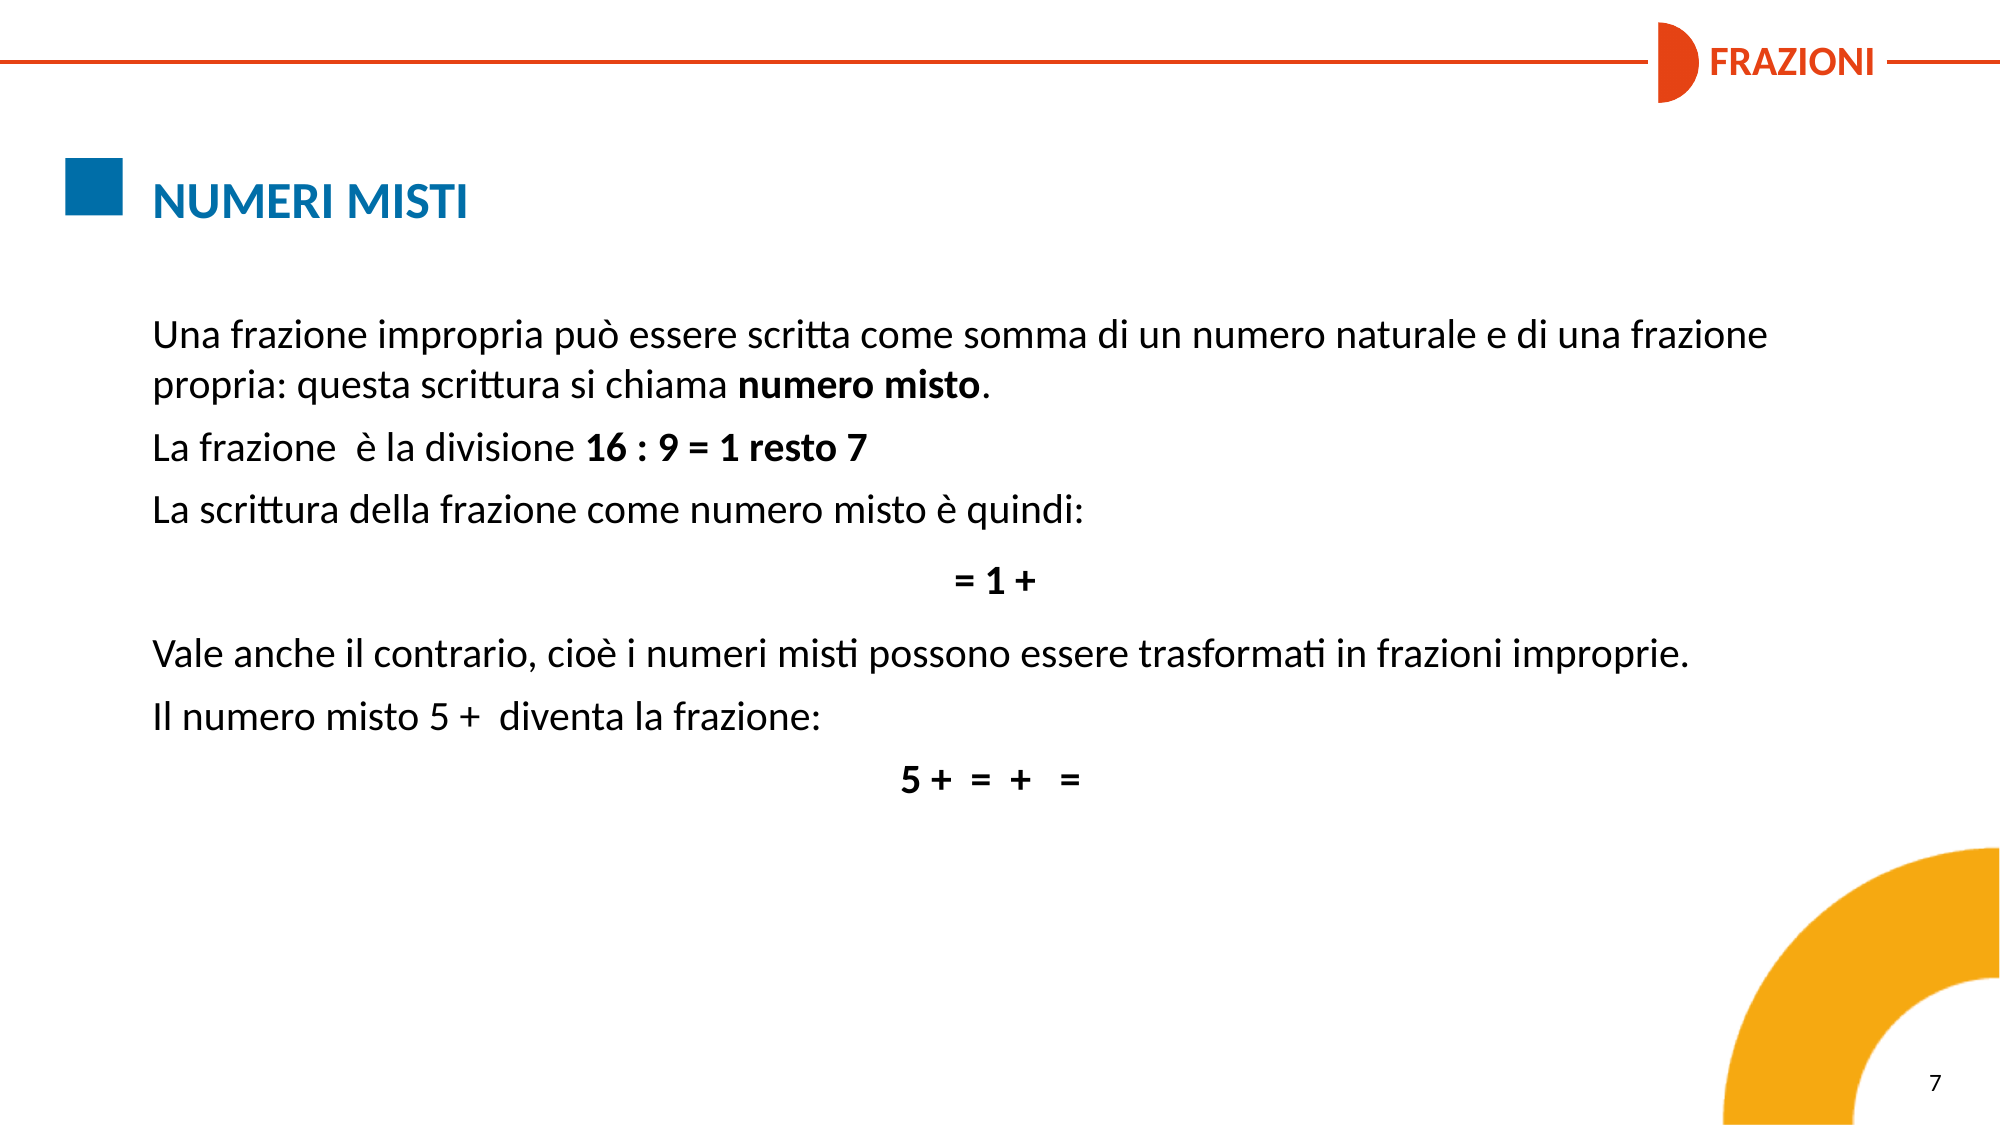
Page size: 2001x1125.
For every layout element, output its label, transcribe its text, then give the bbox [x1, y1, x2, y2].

text_box [64, 157, 124, 216]
picture [1724, 848, 2001, 1125]
text_box NUMERI MISTI [137, 163, 1310, 240]
picture [1658, 22, 1699, 103]
